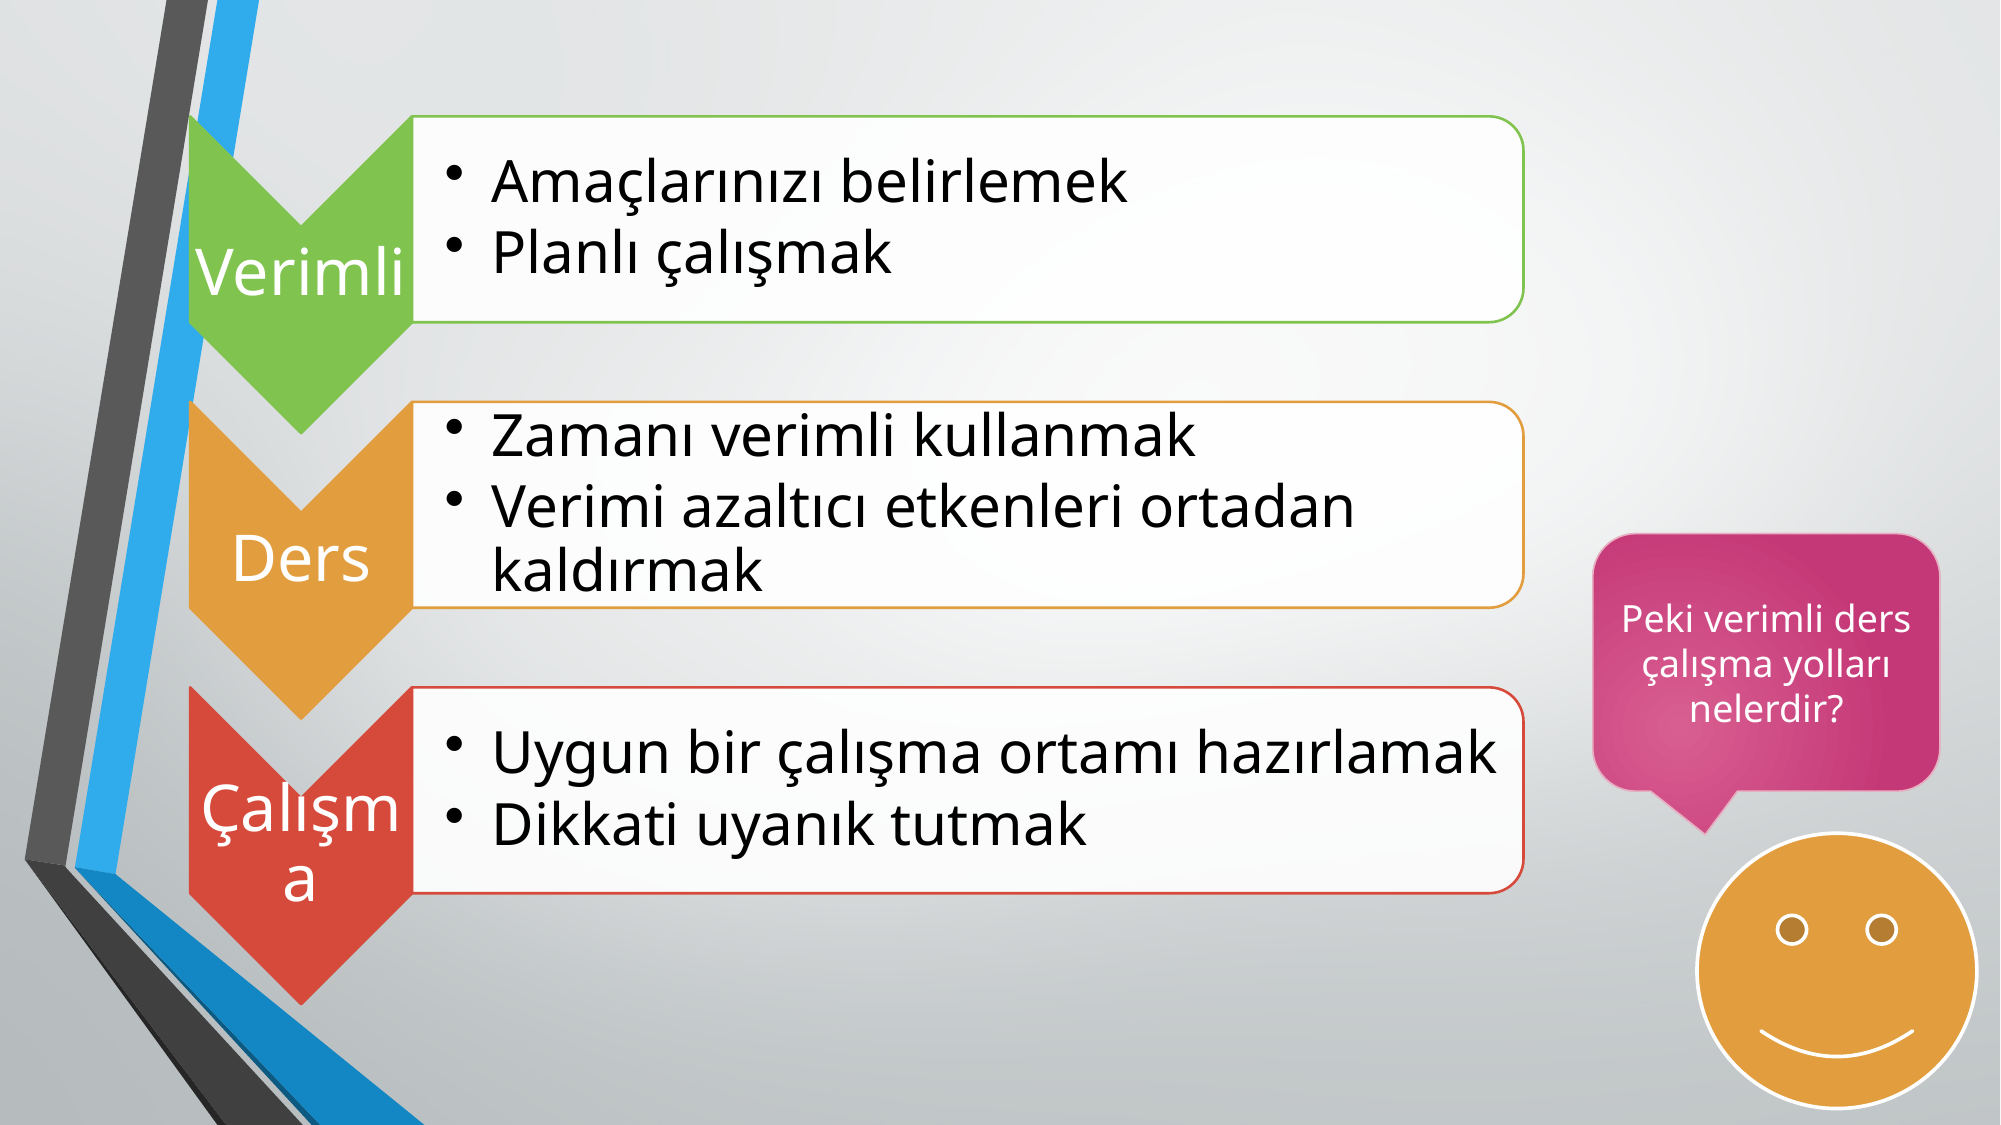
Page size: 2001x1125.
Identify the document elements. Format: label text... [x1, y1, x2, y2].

text_box Peki verimli ders çalışma yolları nelerdir? [1592, 532, 1941, 836]
text_box [1695, 831, 1979, 1111]
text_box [189, 115, 1524, 1005]
